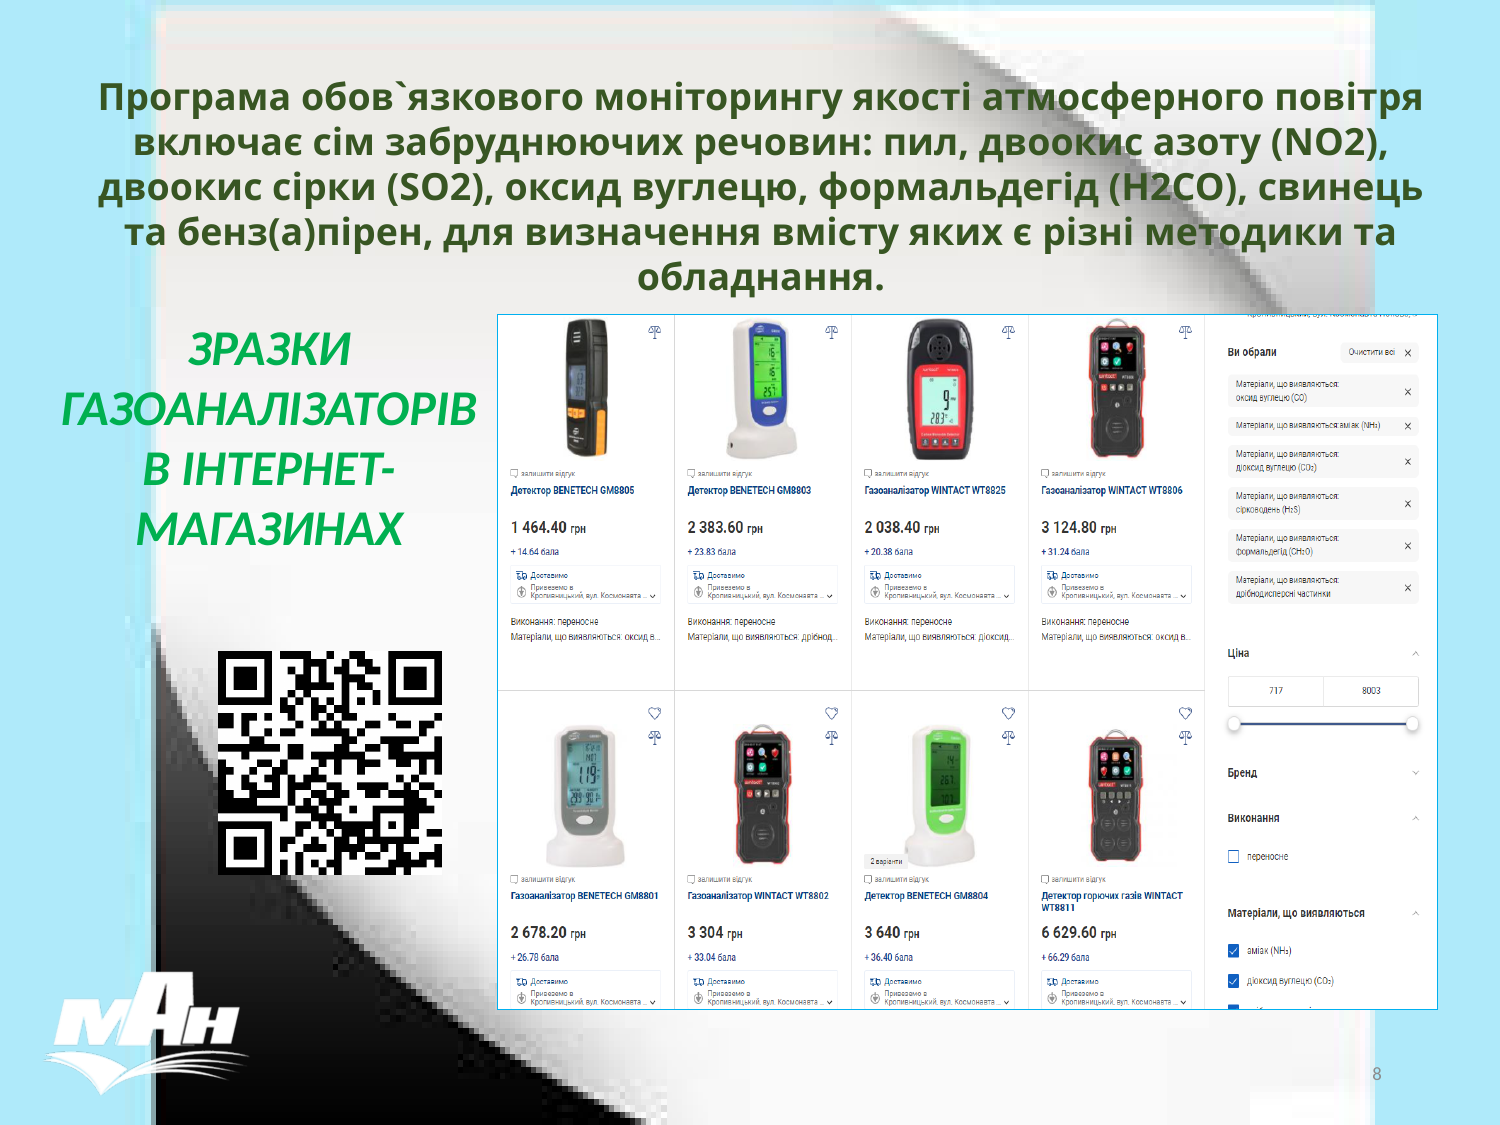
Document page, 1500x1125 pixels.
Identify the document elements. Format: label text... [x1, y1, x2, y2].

text_box Програма обов`язкового моніторингу якості атмосферного повітря включає сім забруднюючих речовин: пил, двоокис азоту (NO2), двоокис сірки (SO2), оксид вуглецю, формальдегід (H2CO), свинець та бенз(а)пірен, для визначення вмісту яких є різні методики та обладнання. [75, 65, 1447, 306]
text_box ЗРАЗКИ ГАЗОАНАЛІЗАТОРІВ В ІНТЕРНЕТ-МАГАЗИНАХ [41, 307, 497, 563]
picture [0, 0, 1500, 1125]
slide_number 8 [1059, 1042, 1397, 1103]
